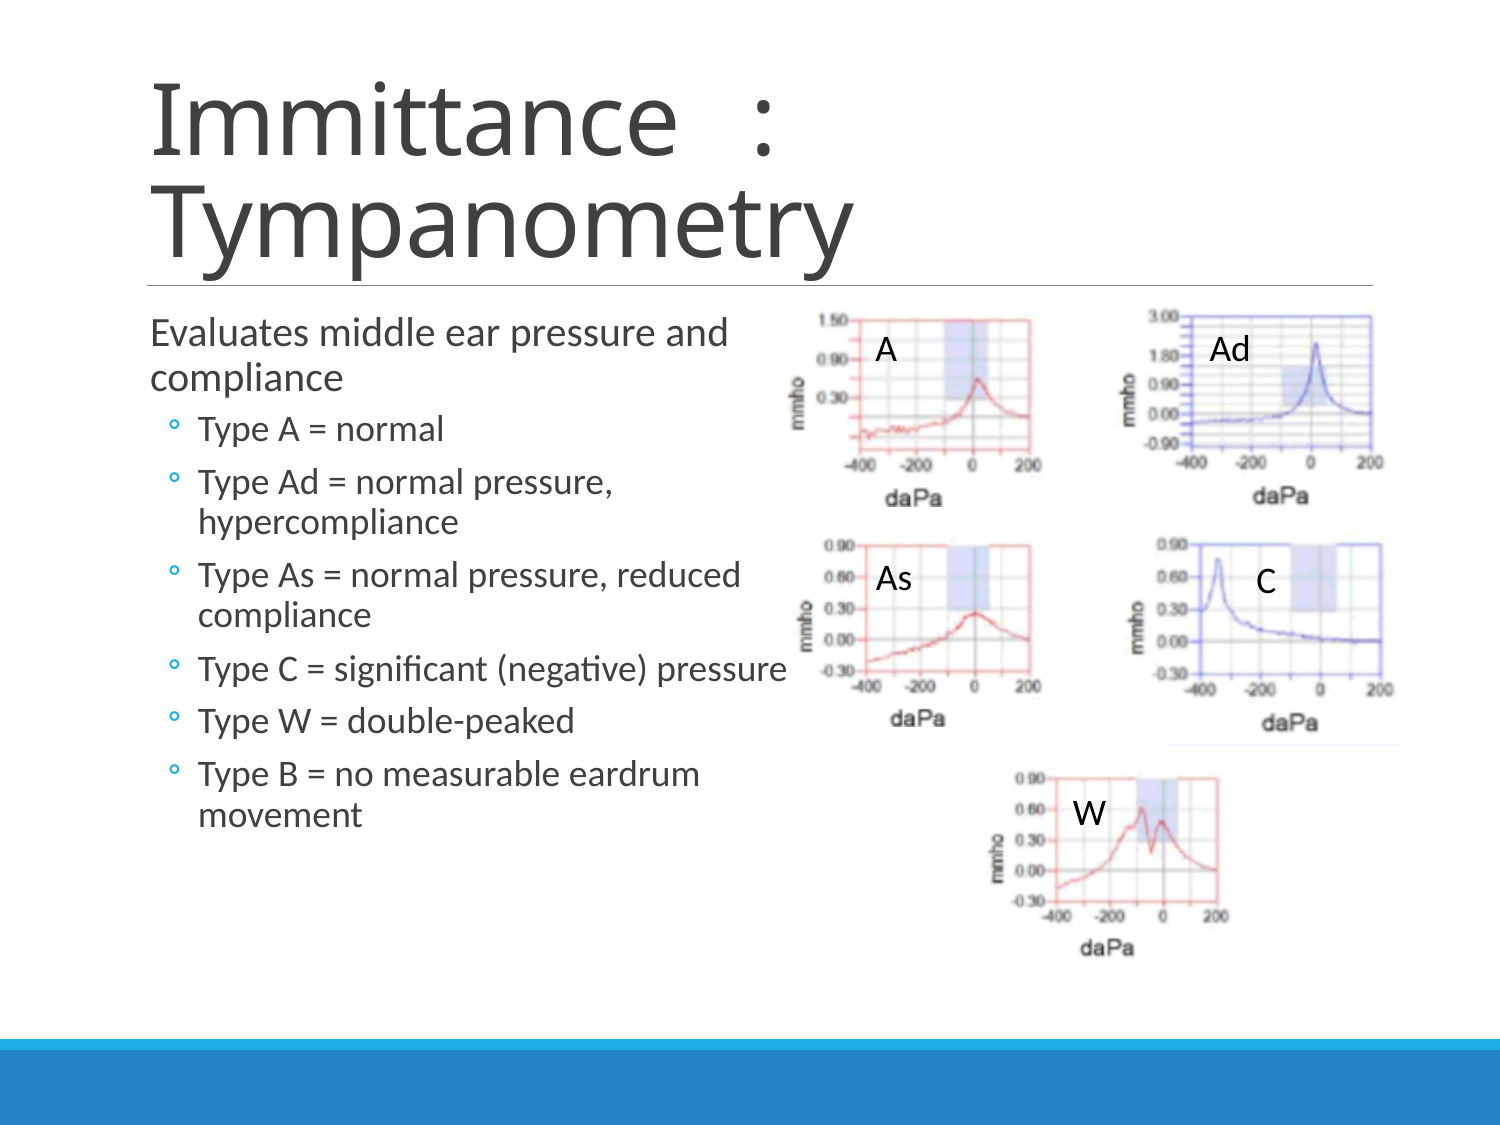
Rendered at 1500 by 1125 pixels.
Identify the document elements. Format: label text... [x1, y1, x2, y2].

list Evaluates middle ear pressure and compliance Type A = normal Type Ad = normal pressure, hypercompliance Type As = normal pressure, reduced compliance Type C = significant (negative) pressure Type W = double-peaked Type B = no measurable eardrum movement [135, 302, 825, 963]
picture [1113, 532, 1402, 746]
picture [786, 306, 1062, 508]
picture [1109, 302, 1398, 516]
picture [978, 765, 1242, 967]
title Immittance : Tympanometry [135, 47, 1373, 285]
picture [792, 538, 1057, 728]
